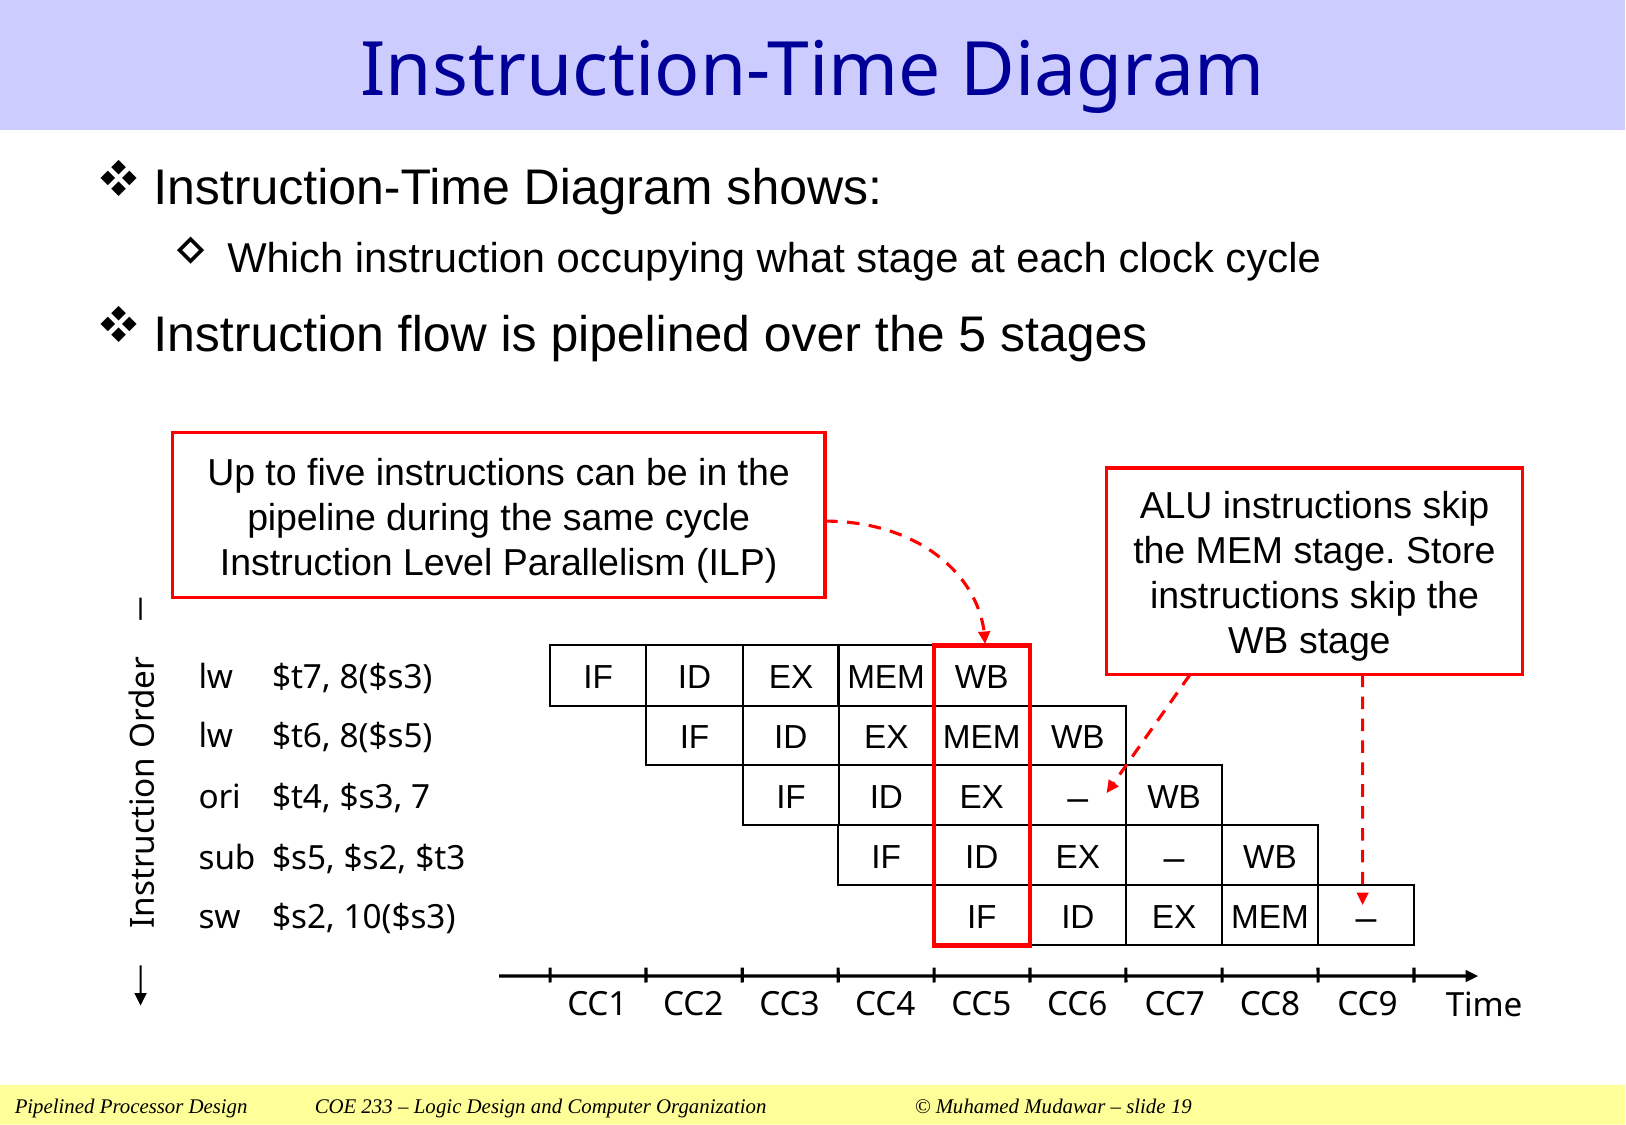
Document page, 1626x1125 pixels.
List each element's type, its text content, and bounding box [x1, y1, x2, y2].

list Instruction-Time Diagram shows: Which instruction occupying what stage at each clock cycle Instruction flow is pipelined over the 5 stages [81, 146, 1536, 413]
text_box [498, 967, 1555, 1032]
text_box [108, 597, 533, 1006]
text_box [1036, 705, 1120, 945]
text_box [1125, 913, 1216, 945]
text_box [1106, 467, 1523, 906]
title Instruction-Time Diagram [0, 0, 1625, 130]
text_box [172, 432, 1031, 946]
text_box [1221, 913, 1319, 945]
text_box – [1323, 913, 1414, 945]
